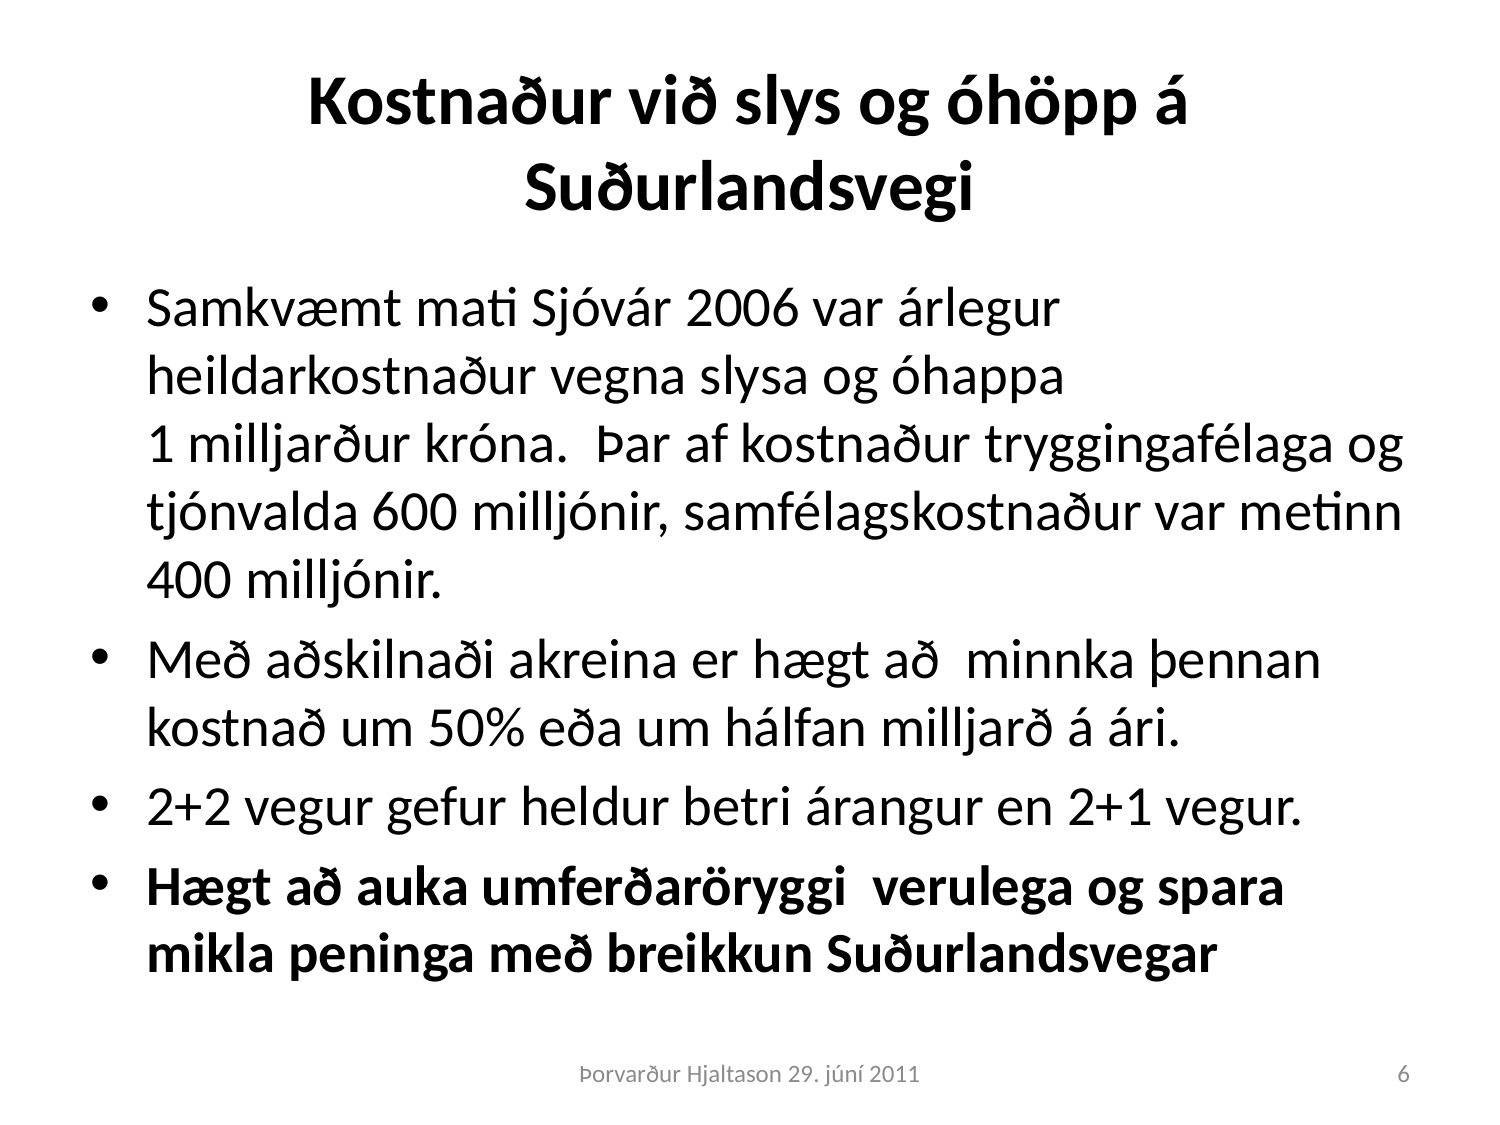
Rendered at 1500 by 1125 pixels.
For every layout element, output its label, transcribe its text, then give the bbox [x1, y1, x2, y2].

title Kostnaður við slys og óhöpp á Suðurlandsvegi [75, 45, 1425, 233]
footer Þorvarður Hjaltason 29. júní 2011 [512, 1042, 988, 1103]
list Samkvæmt mati Sjóvár 2006 var árlegur heildarkostnaður vegna slysa og óhappa 1 milljarður króna. Þar af kostnaður tryggingafélaga og tjónvalda 600 milljónir, samfélagskostnaður var metinn 400 milljónir. Með aðskilnaði akreina er hægt að minnka þennan kostnað um 50% eða um hálfan milljarð á ári. 2+2 vegur gefur heldur betri árangur en 2+1 vegur. Hægt að auka umferðaröryggi verulega og spara mikla peninga með breikkun Suðurlandsvegar [75, 262, 1425, 1005]
slide_number 6 [1074, 1042, 1425, 1103]
